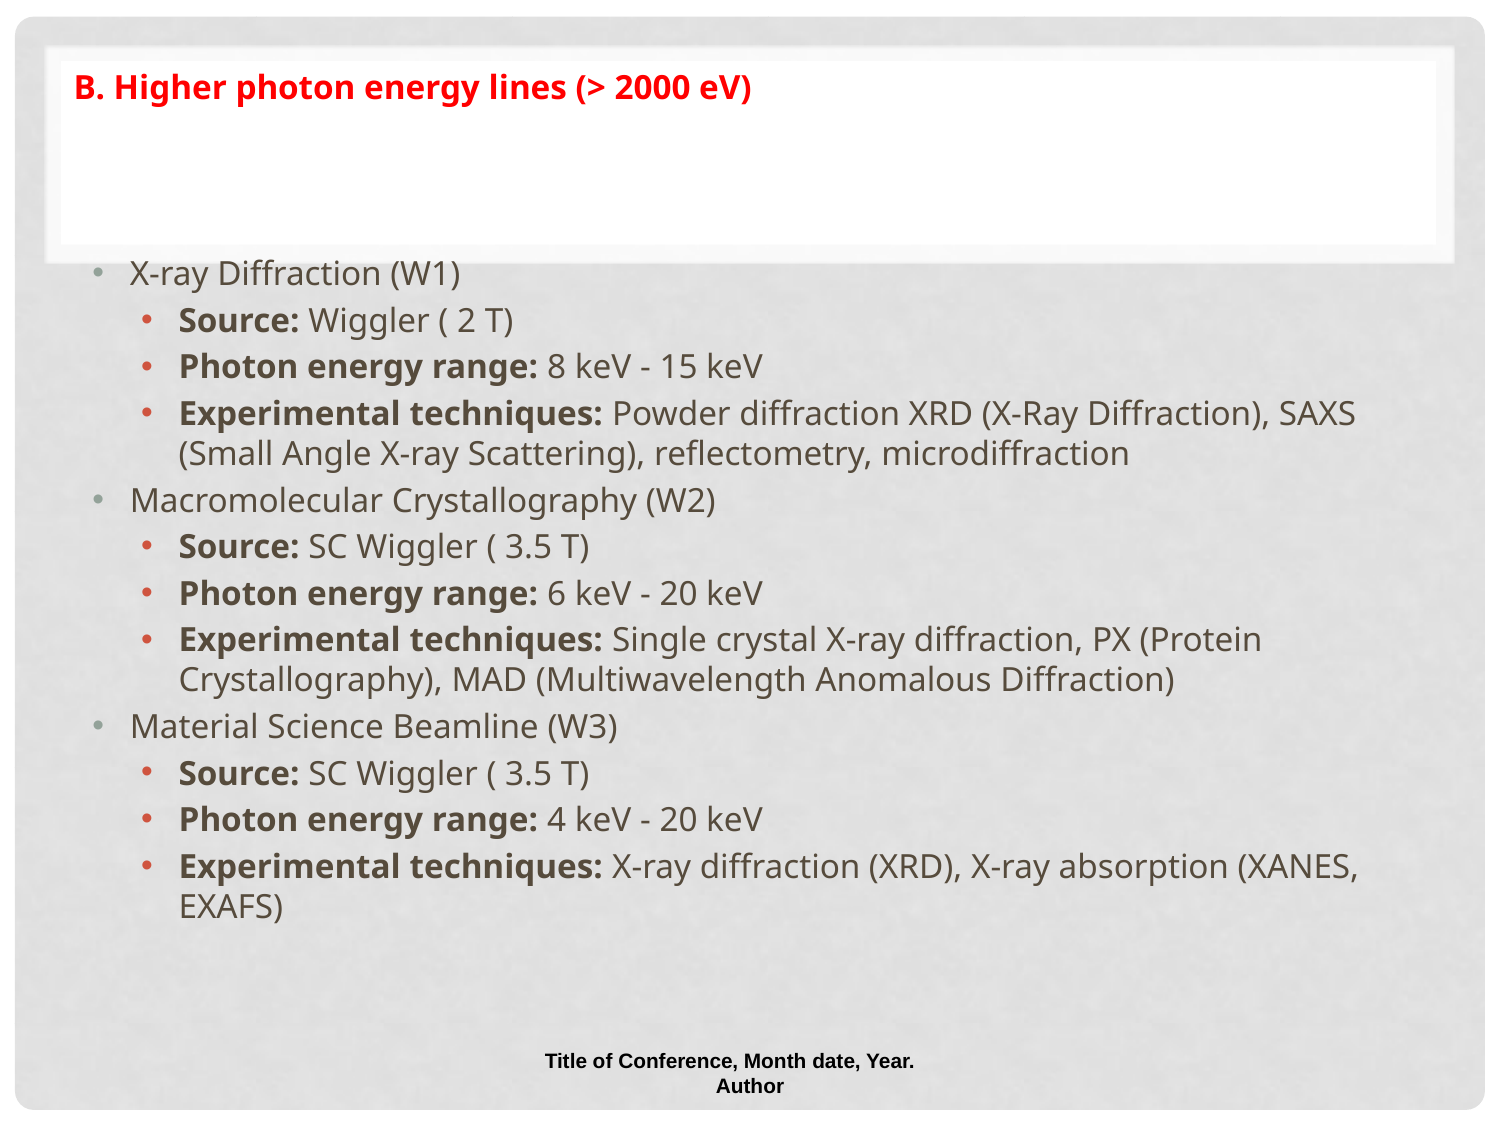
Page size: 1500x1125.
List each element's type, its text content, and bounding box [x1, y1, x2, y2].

list B. Higher photon energy lines (> 2000 eV) X-ray Diffraction (W1) Source: Wiggler ( 2 T) Photon energy range: 8 keV - 15 keV Experimental techniques: Powder diffraction XRD (X-Ray Diffraction), SAXS (Small Angle X-ray Scattering), reflectometry, microdiffraction Macromolecular Crystallography (W2) Source: SC Wiggler ( 3.5 T) Photon energy range: 6 keV - 20 keV Experimental techniques: Single crystal X-ray diffraction, PX (Protein Crystallography), MAD (Multiwavelength Anomalous Diffraction) Material Science Beamline (W3) Source: SC Wiggler ( 3.5 T) Photon energy range: 4 keV - 20 keV Experimental techniques: X-ray diffraction (XRD), X-ray absorption (XANES, EXAFS) [58, 58, 1409, 1125]
